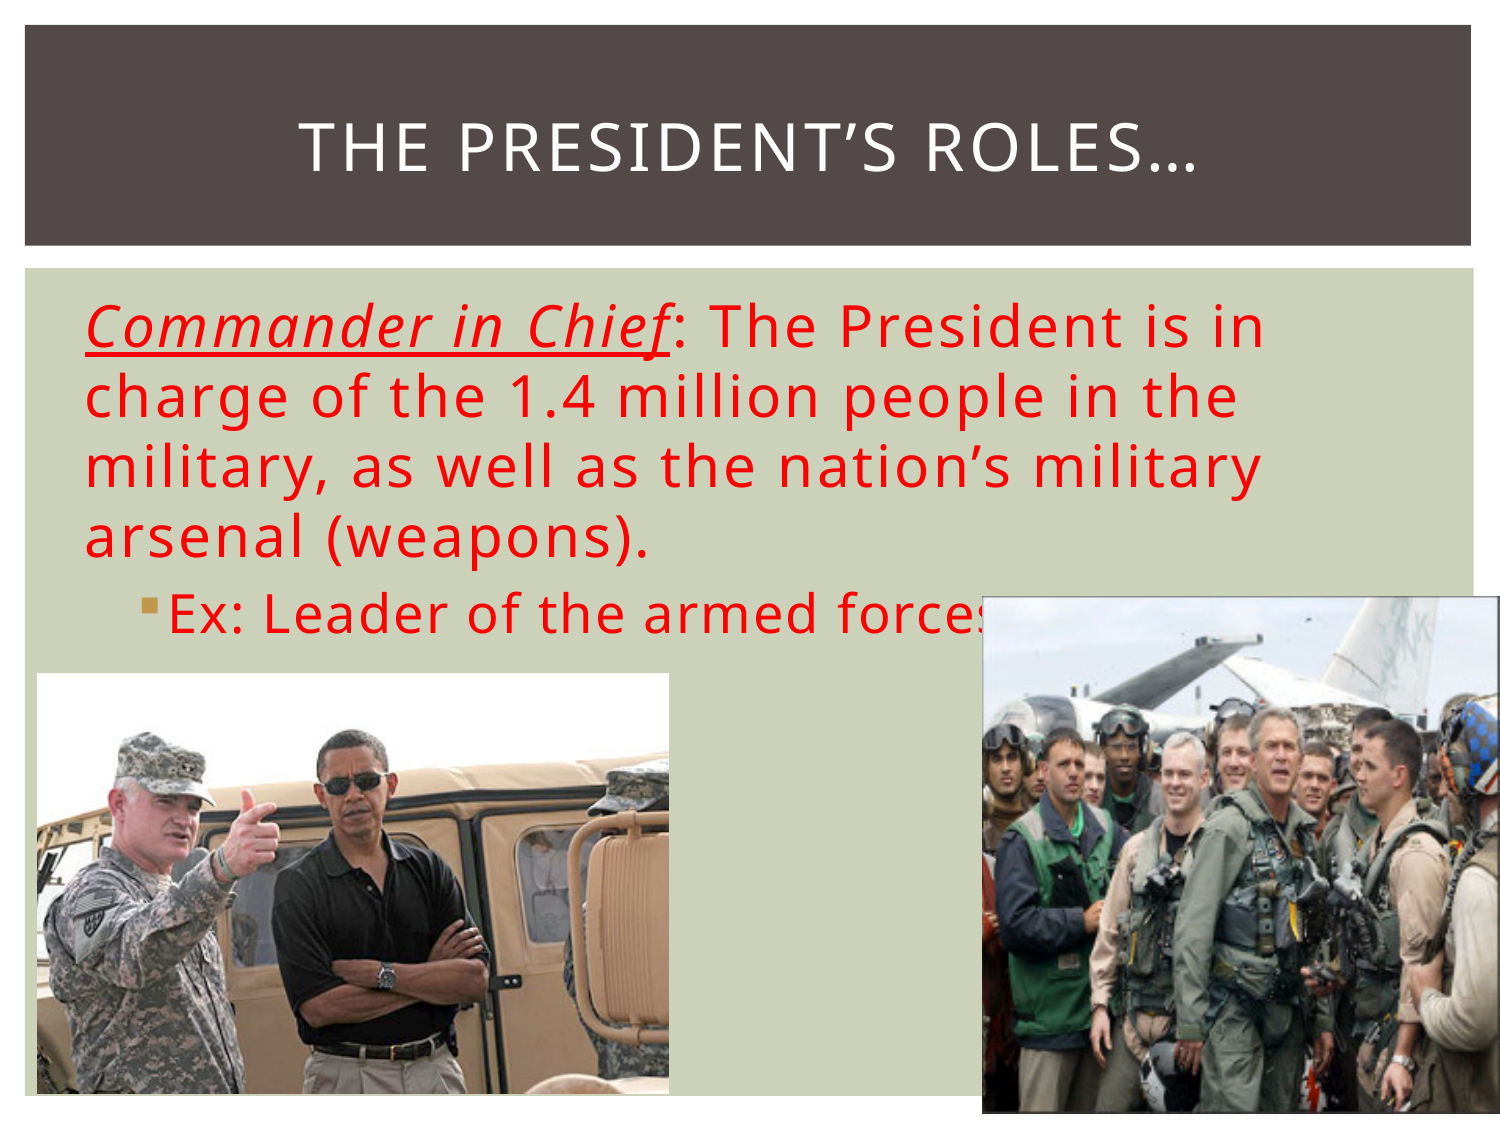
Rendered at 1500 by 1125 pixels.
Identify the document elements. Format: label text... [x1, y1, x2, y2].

picture [981, 596, 1500, 1115]
list Commander in Chief: The President is in charge of the 1.4 million people in the military, as well as the nation’s military arsenal (weapons). Ex: Leader of the armed forces, etc. [62, 281, 1442, 1005]
title The President’s Roles… [62, 58, 1438, 232]
picture [37, 672, 670, 1094]
